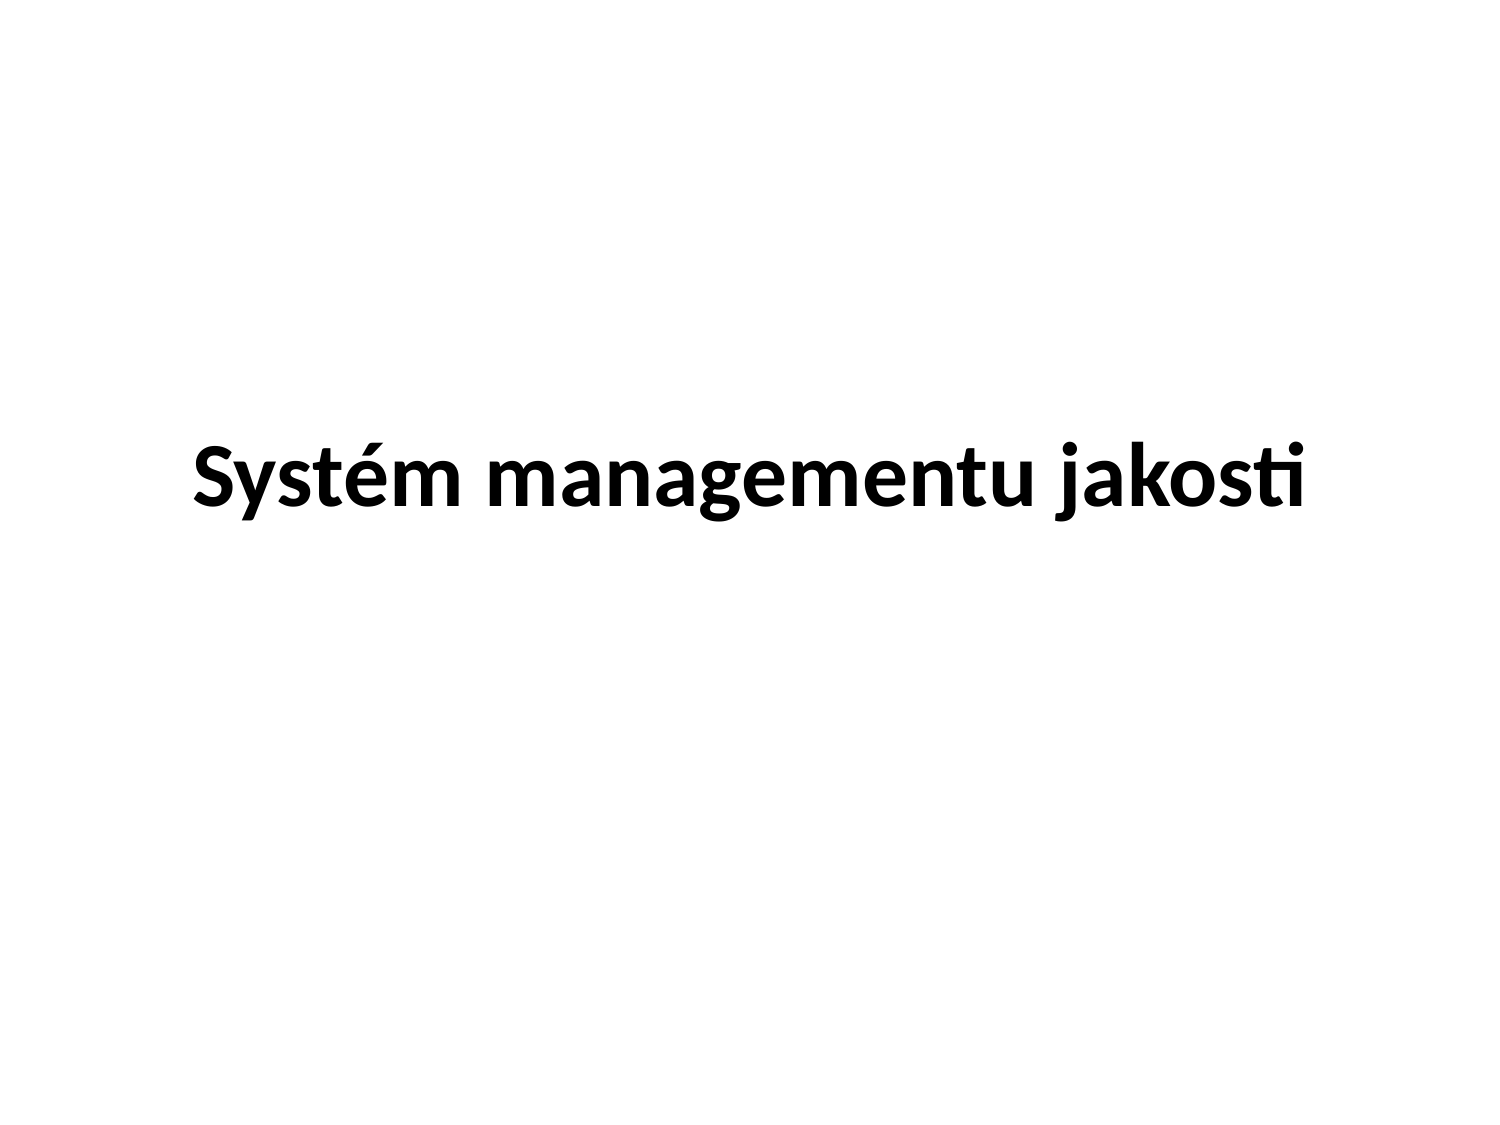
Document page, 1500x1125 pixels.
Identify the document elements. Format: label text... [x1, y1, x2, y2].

title Systém managementu jakosti [112, 349, 1388, 591]
